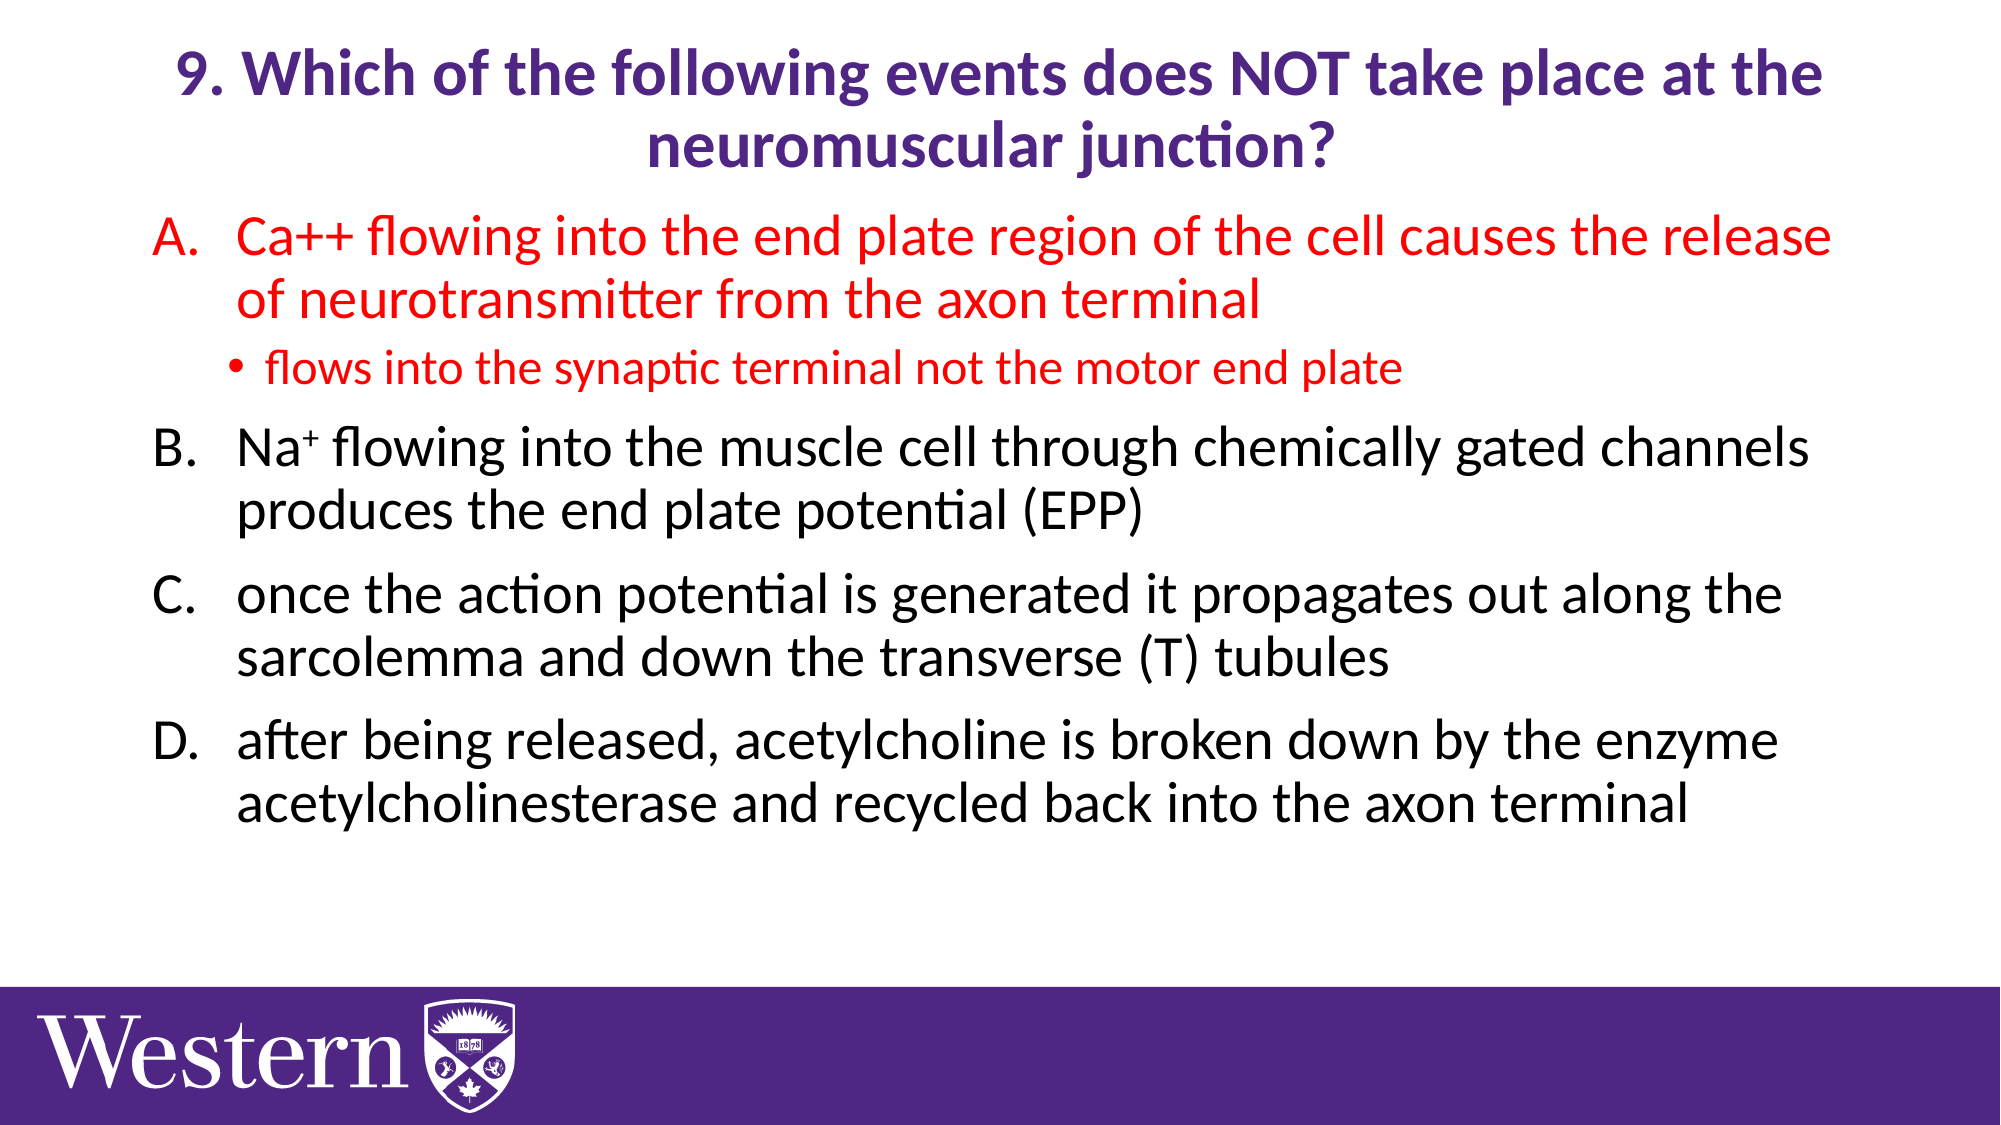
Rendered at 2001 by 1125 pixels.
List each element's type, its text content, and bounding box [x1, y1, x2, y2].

title 9. Which of the following events does NOT take place at the neuromuscular junction? [137, 44, 1863, 175]
text_box [0, 986, 2000, 1125]
picture [37, 999, 515, 1113]
list Ca++ flowing into the end plate region of the cell causes the release of neurotransmitter from the axon terminal flows into the synaptic terminal not the motor end plate Na+ flowing into the muscle cell through chemically gated channels produces the end plate potential (EPP) once the action potential is generated it propagates out along the sarcolemma and down the transverse (T) tubules after being released, acetylcholine is broken down by the enzyme acetylcholinesterase and recycled back into the axon terminal [137, 197, 1863, 848]
